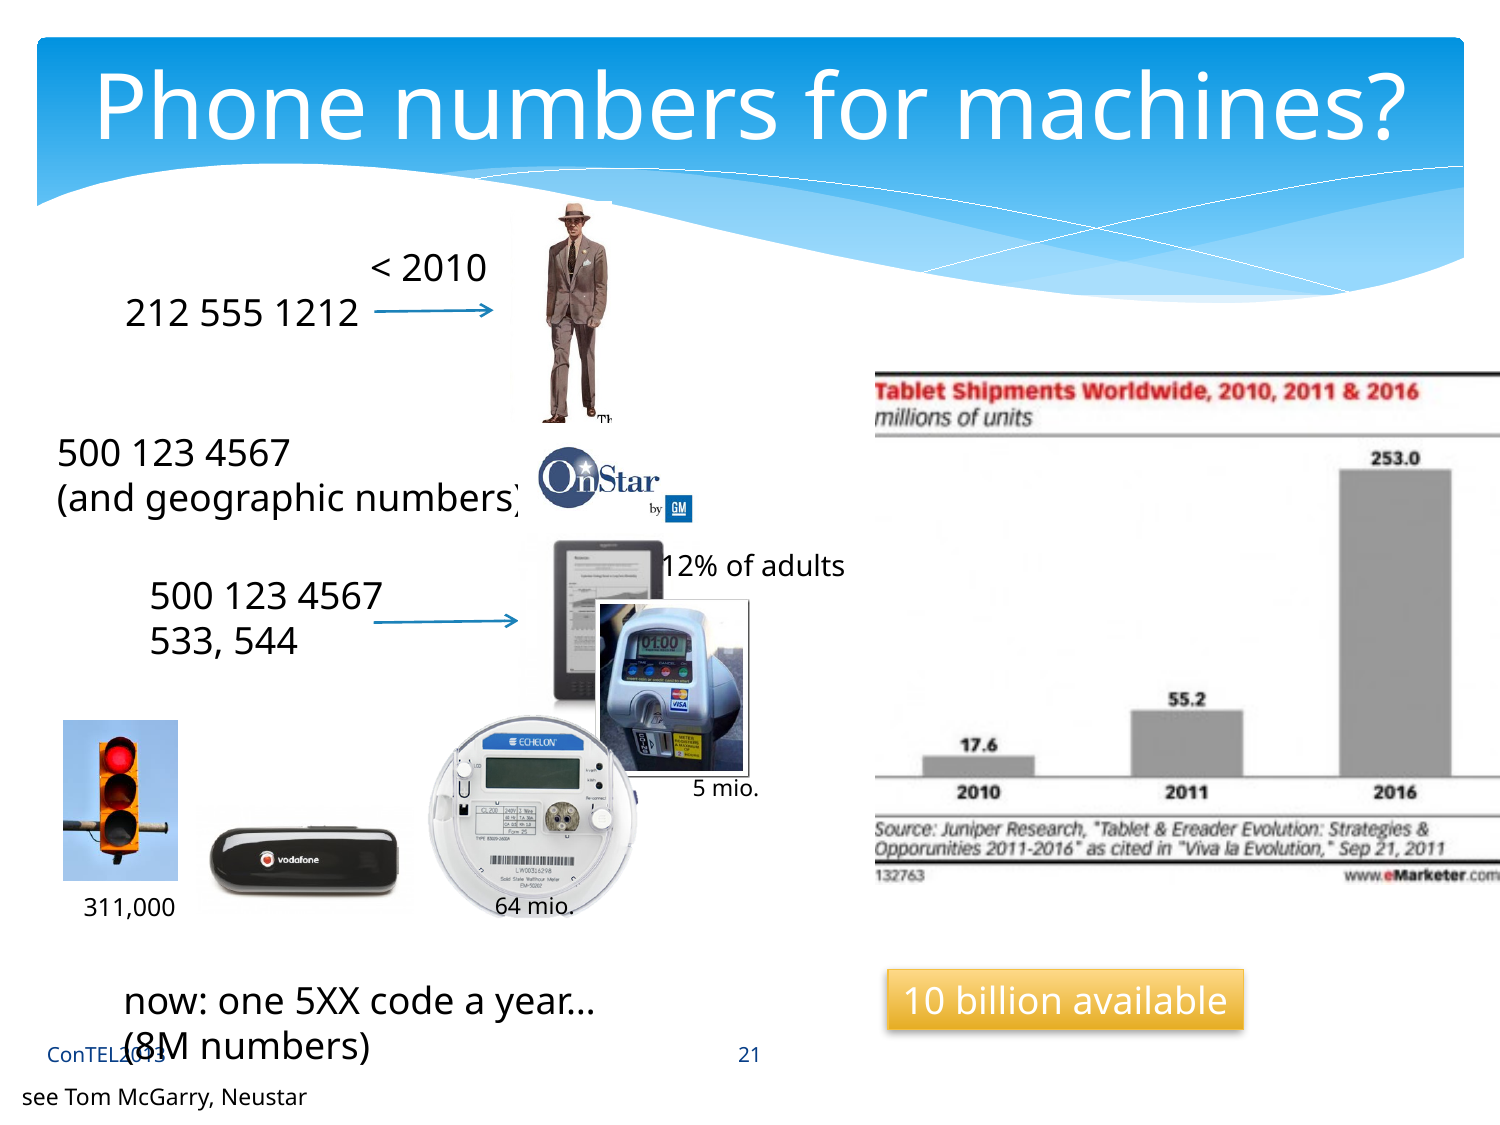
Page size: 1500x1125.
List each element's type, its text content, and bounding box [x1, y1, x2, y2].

text_box see Tom McGarry, Neustar [7, 1075, 323, 1118]
text_box 500 123 4567 533, 544 [134, 564, 399, 670]
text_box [348, 309, 494, 313]
text_box 311,000 [68, 884, 191, 929]
picture [874, 371, 1500, 885]
text_box 12% of adults [706, 539, 861, 590]
slide_number 21 [654, 1025, 846, 1086]
text_box 5 mio. [677, 765, 775, 808]
footer ConTEL2013 [31, 1025, 653, 1086]
title Phone numbers for machines? [75, 38, 1425, 168]
picture [509, 201, 612, 423]
text_box now: one 5XX code a year… (8M numbers) [108, 969, 611, 1025]
text_box 10 billion available [887, 969, 1244, 1030]
text_box < 2010 [355, 236, 503, 297]
text_box 212 555 1212 [110, 281, 375, 342]
picture [196, 436, 751, 941]
picture [63, 720, 179, 881]
text_box 500 123 4567 (and geographic numbers) [42, 422, 522, 527]
